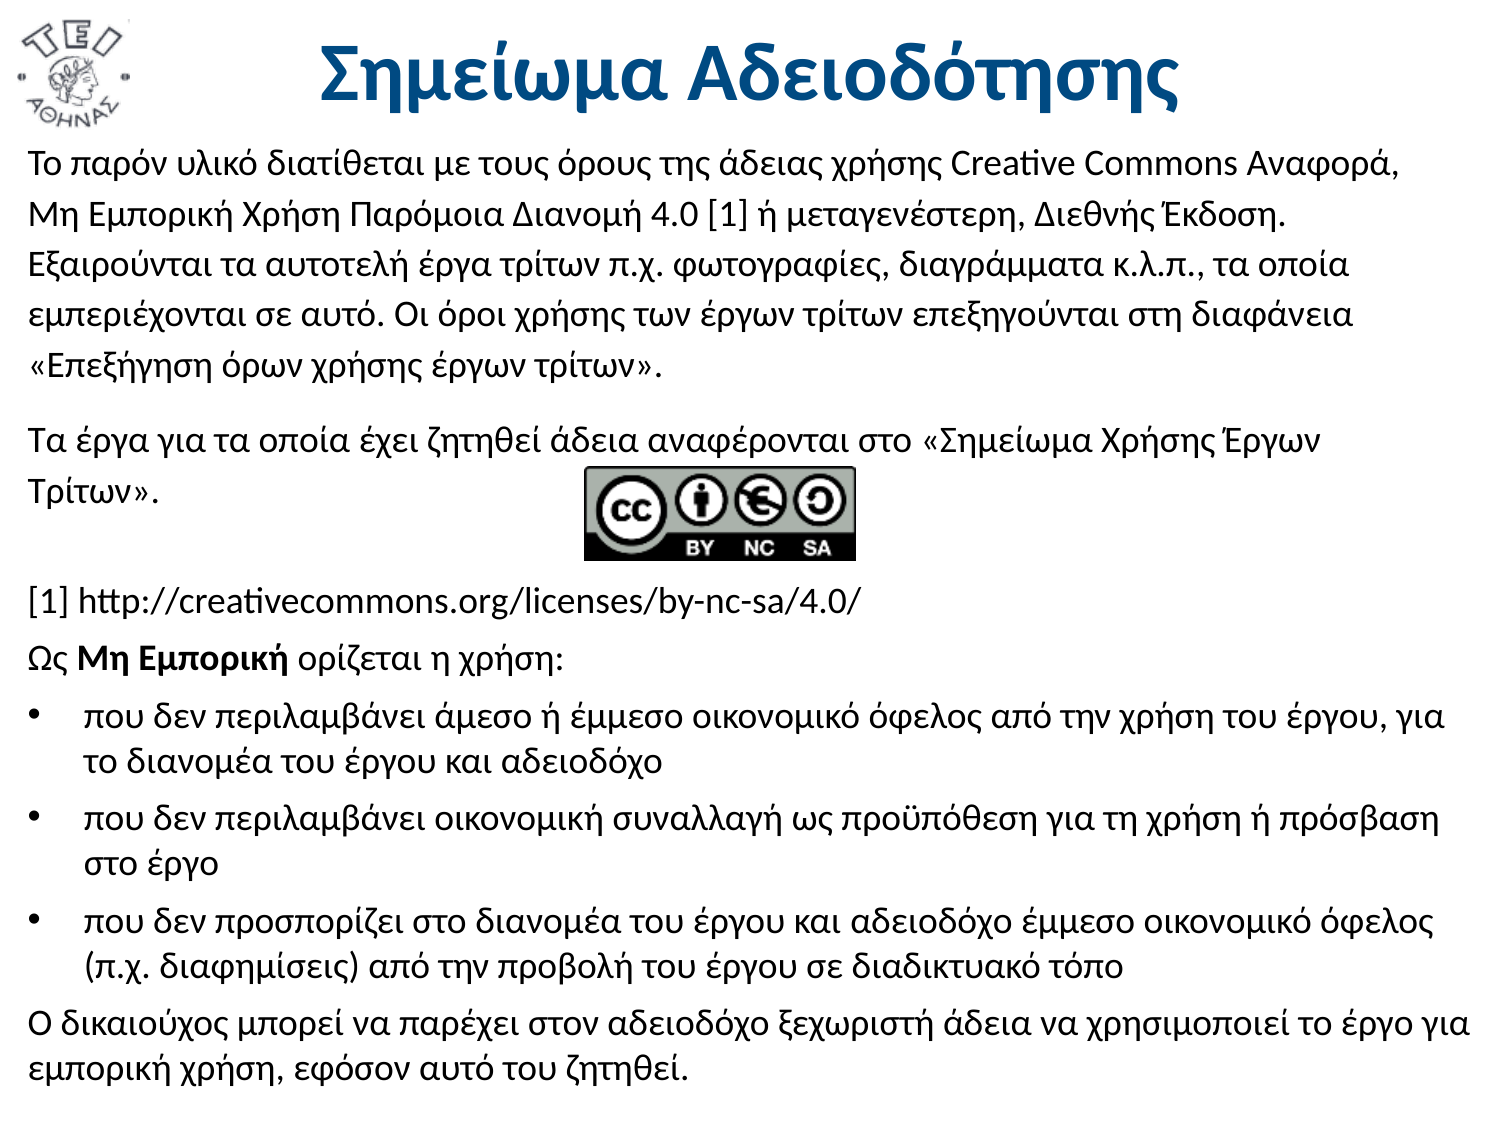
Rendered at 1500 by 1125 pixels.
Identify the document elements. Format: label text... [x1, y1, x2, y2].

text_box [1] http://creativecommons.org/licenses/by-nc-sa/4.0/ Ως Μη Εμπορική ορίζεται η χρήση: που δεν περιλαμβάνει άμεσο ή έμμεσο οικονομικό όφελος από την χρήση του έργου, για το διανομέα του έργου και αδειοδόχο που δεν περιλαμβάνει οικονομική συναλλαγή ως προϋπόθεση για τη χρήση ή πρόσβαση στο έργο που δεν προσπορίζει στο διανομέα του έργου και αδειοδόχο έμμεσο οικονομικό όφελος (π.χ. διαφημίσεις) από την προβολή του έργου σε διαδικτυακό τόπο Ο δικαιούχος μπορεί να παρέχει στον αδειοδόχο ξεχωριστή άδεια να χρησιμοποιεί το έργο για εμπορική χρήση, εφόσον αυτό του ζητηθεί. [12, 538, 1495, 1125]
picture [584, 466, 856, 561]
picture [17, 19, 75, 125]
title Σημείωμα Αδειοδότησης [75, 0, 1425, 125]
list Το παρόν υλικό διατίθεται με τους όρους της άδειας χρήσης Creative Commons Αναφορά, Μη Εμπορική Χρήση Παρόμοια Διανομή 4.0 [1] ή μεταγενέστερη, Διεθνής Έκδοση. Εξαιρούνται τα αυτοτελή έργα τρίτων π.χ. φωτογραφίες, διαγράμματα κ.λ.π., τα οποία εμπεριέχονται σε αυτό. Οι όροι χρήσης των έργων τρίτων επεξηγούνται στη διαφάνεια «Επεξήγηση όρων χρήσης έργων τρίτων». Τα έργα για τα οποία έχει ζητηθεί άδεια αναφέρονται στο «Σημείωμα Χρήσης Έργων Τρίτων». [12, 125, 1478, 467]
